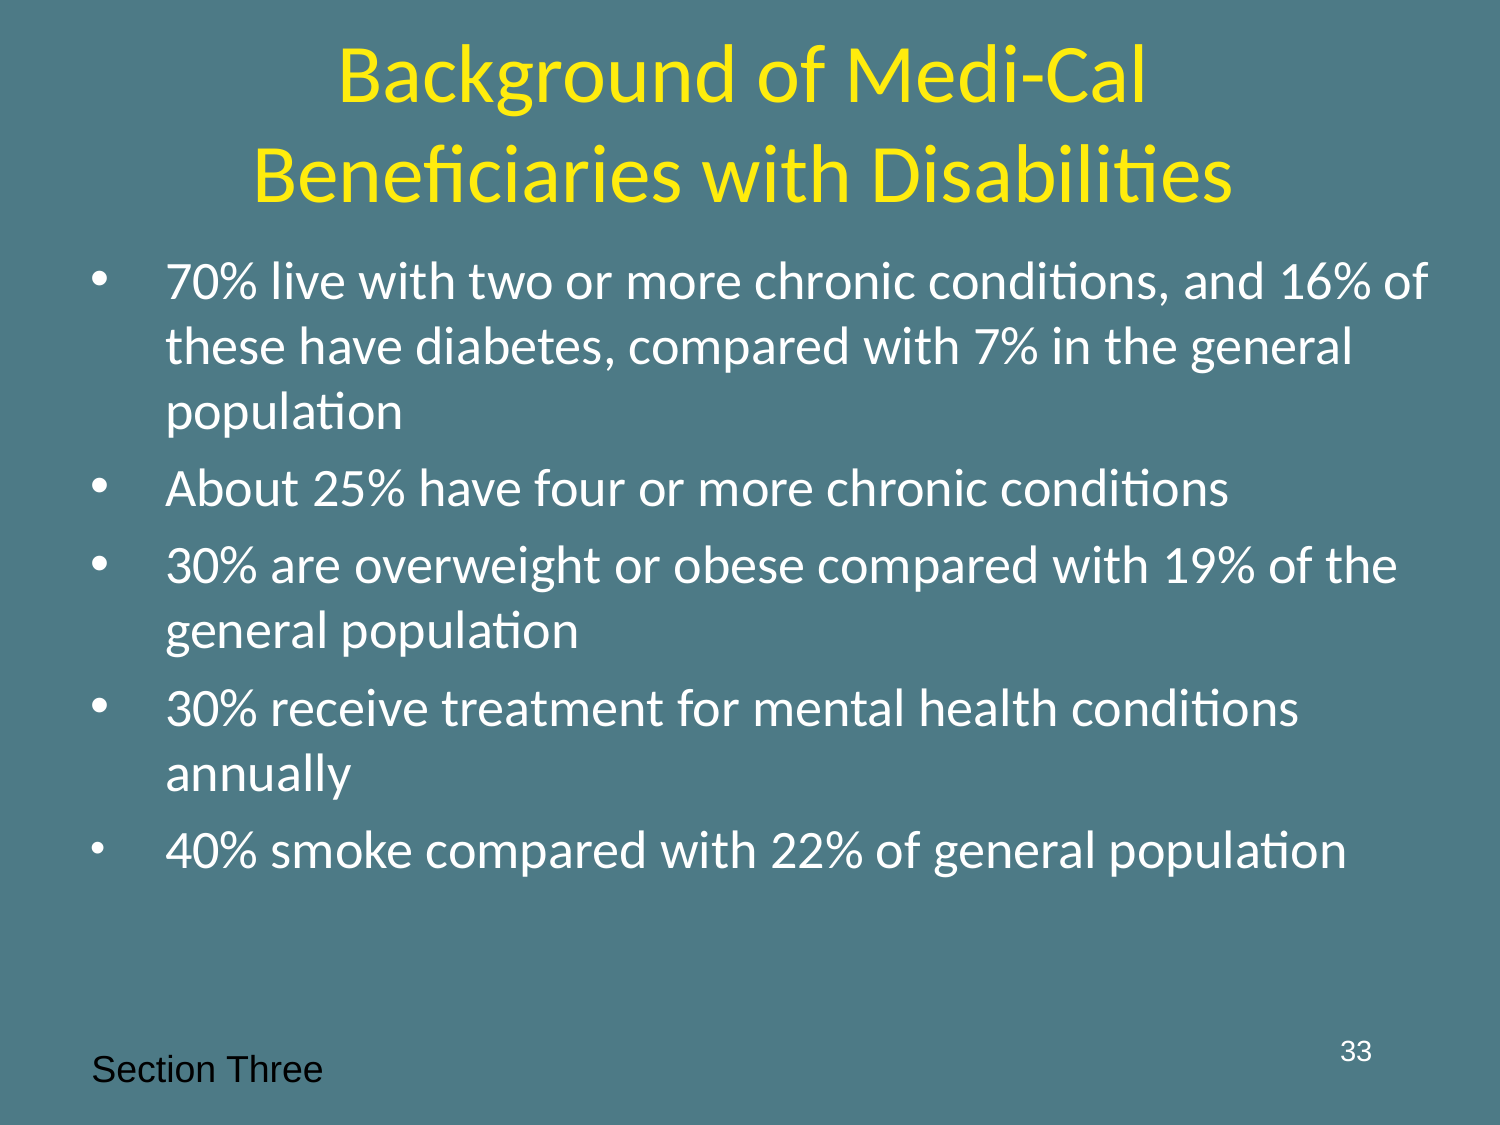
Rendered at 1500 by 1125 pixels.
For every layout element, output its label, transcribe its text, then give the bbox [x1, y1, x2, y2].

text_box Section Three [76, 1037, 339, 1098]
slide_number 33 [1074, 1024, 1388, 1101]
list 70% live with two or more chronic conditions, and 16% of these have diabetes, compared with 7% in the general population About 25% have four or more chronic conditions 30% are overweight or obese compared with 19% of the general population 30% receive treatment for mental health conditions annually 40% smoke compared with 22% of general population [74, 237, 1451, 913]
title Background of Medi-Cal Beneficiaries with Disabilities [62, 24, 1426, 213]
